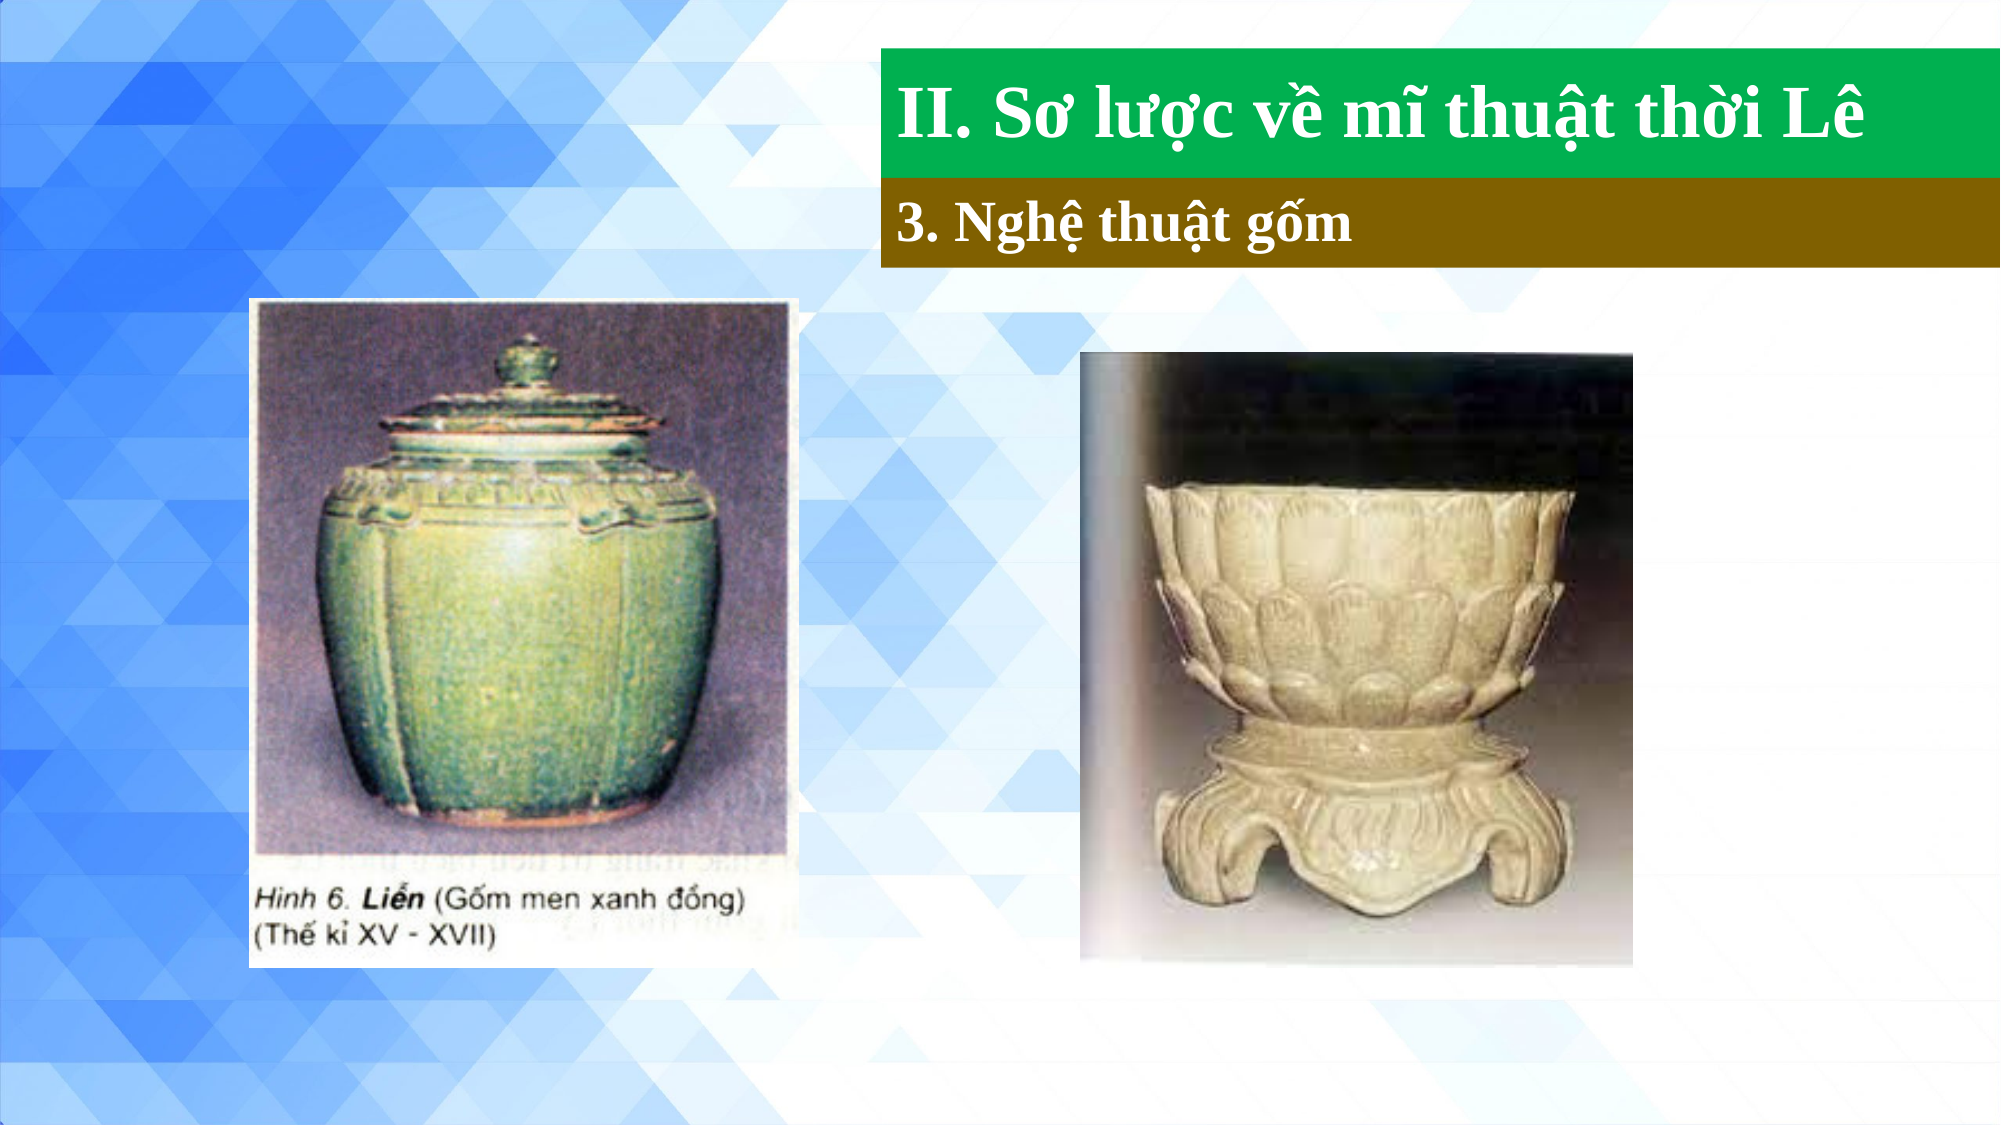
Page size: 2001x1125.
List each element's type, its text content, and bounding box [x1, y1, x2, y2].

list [1080, 352, 1633, 968]
picture [0, 0, 2001, 1125]
text_box 3. Nghệ thuật gốm [881, 177, 2000, 268]
text_box II. Sơ lược về mĩ thuật thời Lê [881, 48, 2000, 177]
